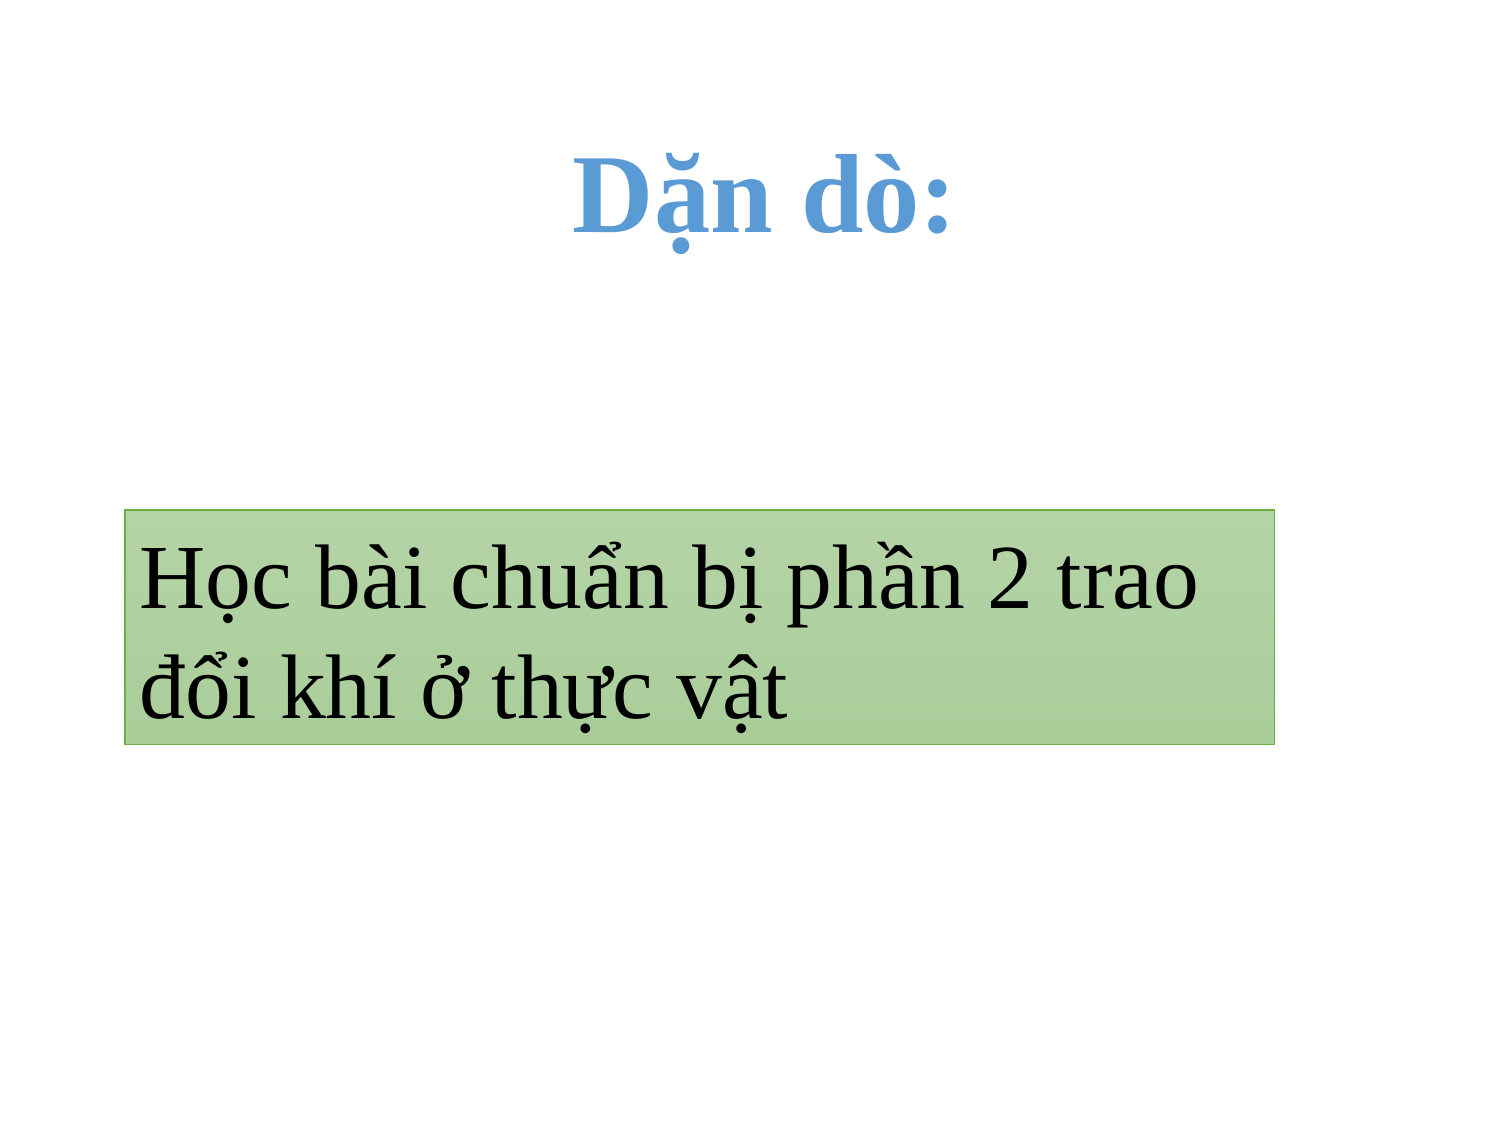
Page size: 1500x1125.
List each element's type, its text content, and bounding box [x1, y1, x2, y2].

text_box Dặn dò: [557, 112, 973, 263]
text_box Học bài chuẩn bị phần 2 trao đổi khí ở thực vật [124, 509, 1275, 745]
